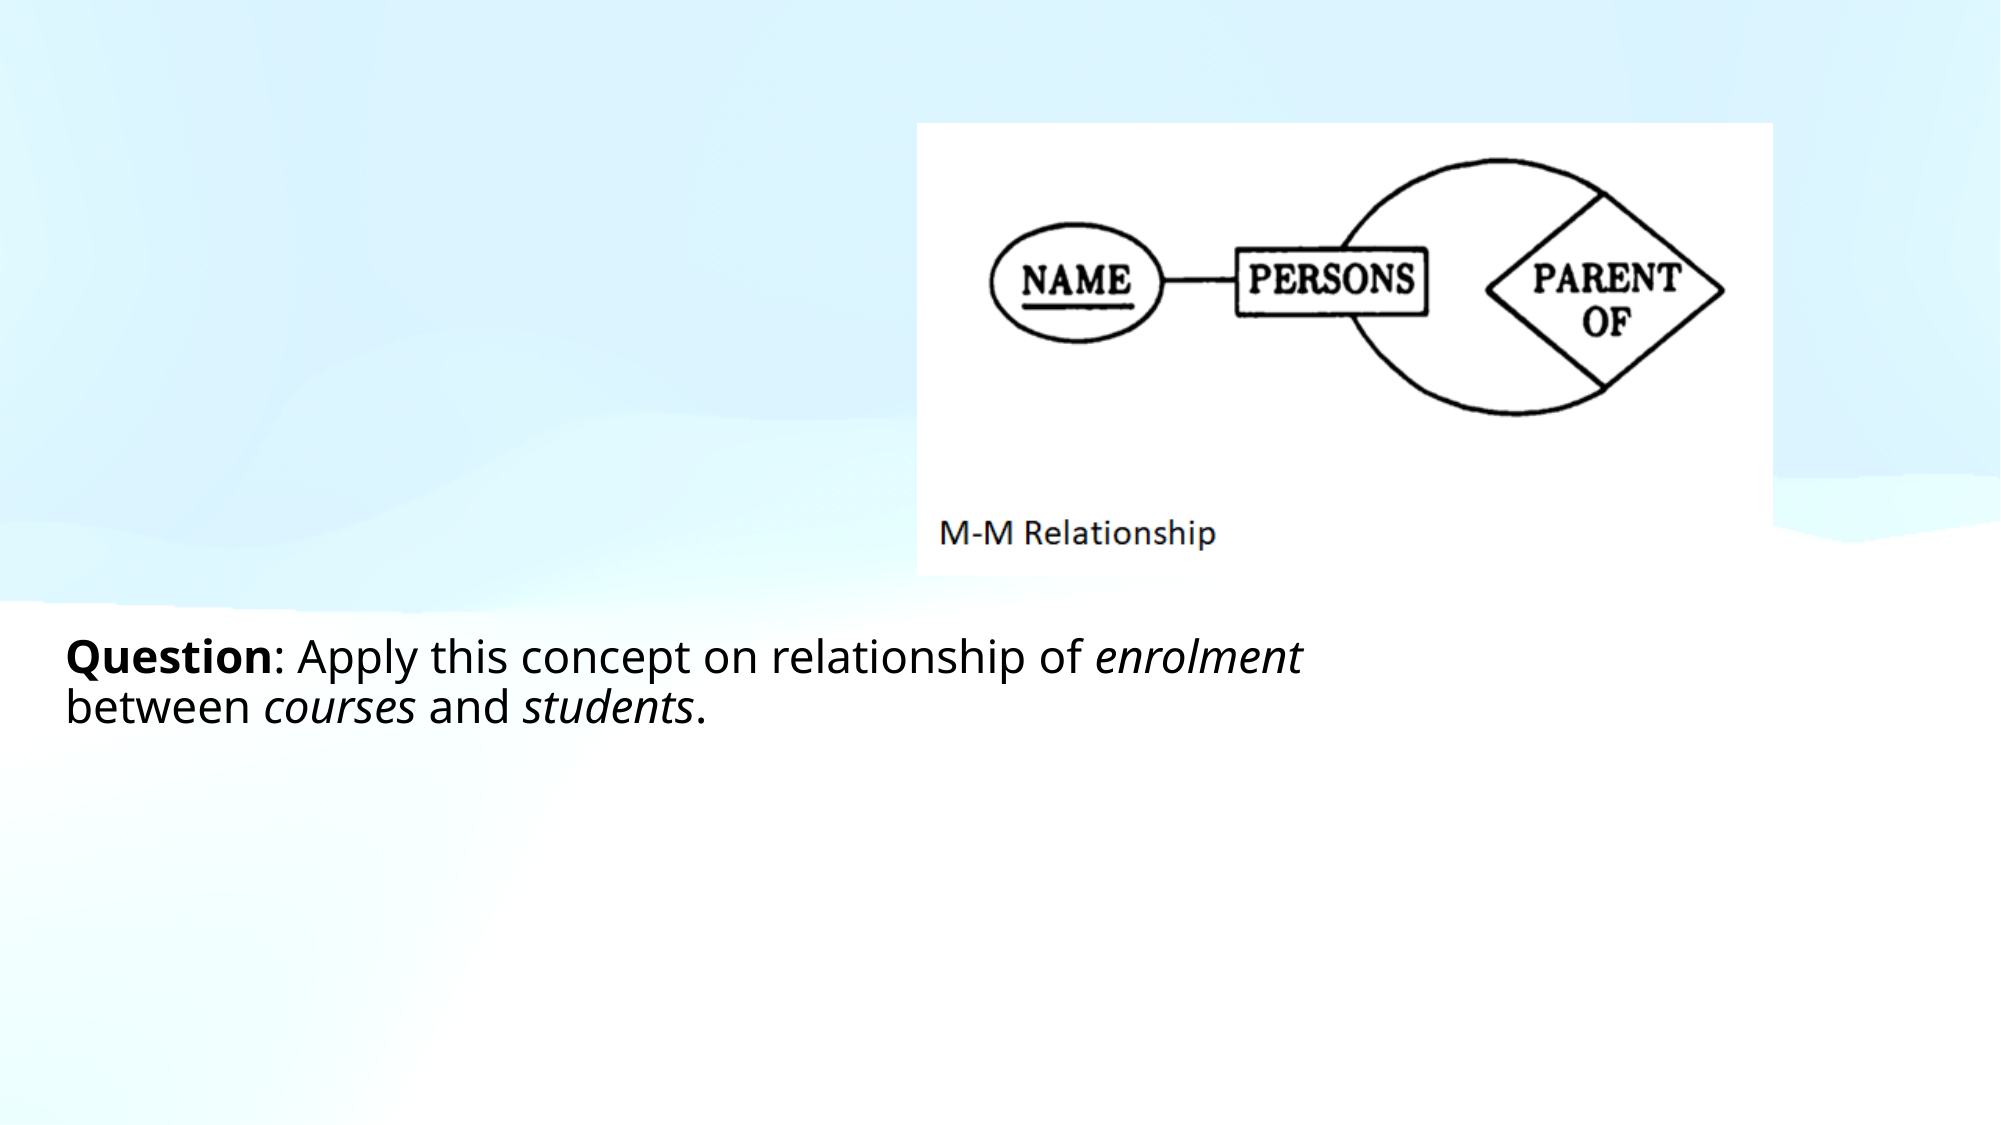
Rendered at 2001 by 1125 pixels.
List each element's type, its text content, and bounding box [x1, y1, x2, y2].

title Question: Apply this concept on relationship of enrolment between courses and students. [50, 586, 1346, 836]
picture [0, 0, 2001, 1125]
